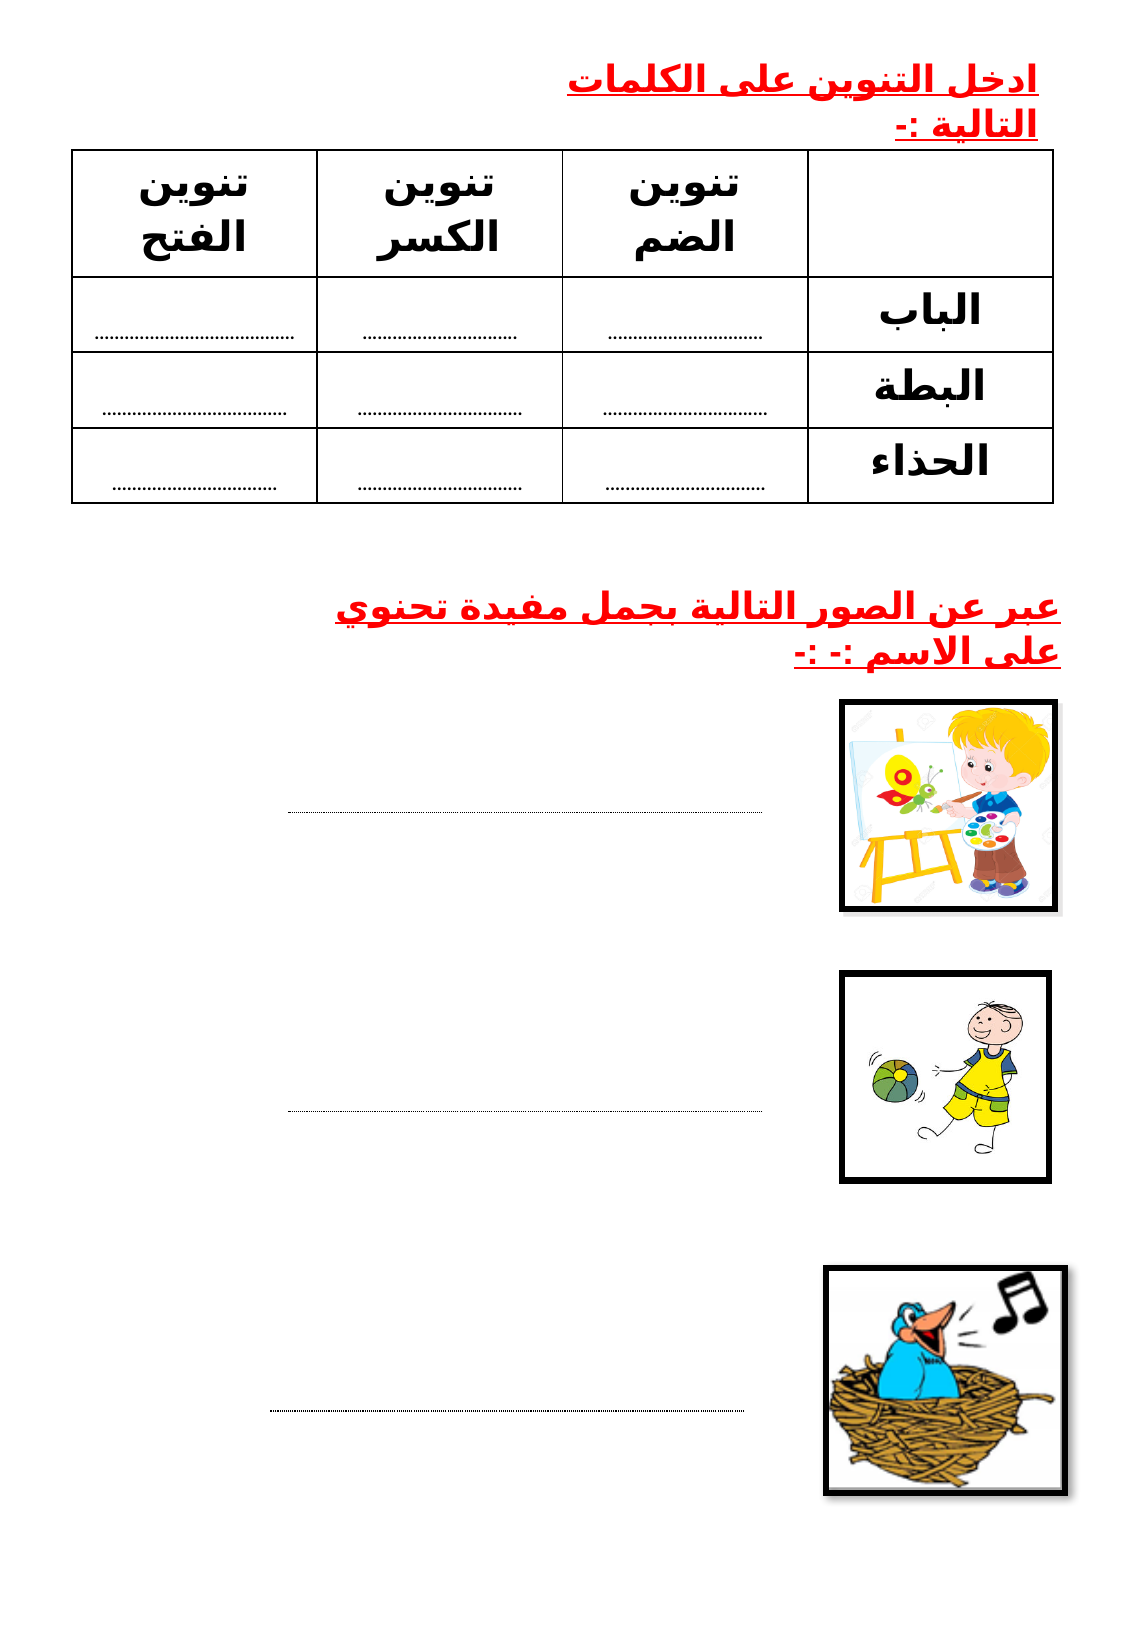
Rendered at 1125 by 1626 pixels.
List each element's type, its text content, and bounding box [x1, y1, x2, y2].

table_header تنوين الكسر [318, 151, 562, 276]
table_cell ................................. [563, 353, 807, 427]
table_cell البطة [809, 353, 1052, 427]
table_cell ................................ [563, 429, 807, 502]
table_cell ................................. [73, 429, 316, 502]
text_box ادخل التنوين على الكلمات التالية :- [490, 47, 1054, 153]
table_header [809, 153, 1052, 276]
table_cell الحذاء [809, 429, 1052, 502]
picture [845, 976, 1046, 1178]
picture [828, 1270, 1063, 1490]
table_cell الباب [809, 278, 1052, 351]
picture [845, 705, 1052, 907]
table_cell ........................................ [73, 278, 316, 351]
table_cell ................................. [318, 429, 562, 502]
table_header تنوين الفتح [73, 151, 316, 276]
table_cell ................................. [318, 353, 562, 427]
table_header تنوين الضم [563, 153, 807, 276]
table_cell ............................... [563, 278, 807, 351]
table_cell ............................... [318, 278, 562, 351]
table_cell ..................................... [73, 353, 316, 427]
text_box عبر عن الصور التالية بجمل مفيدة تحنوي على الاسم :- :- [242, 574, 1077, 680]
